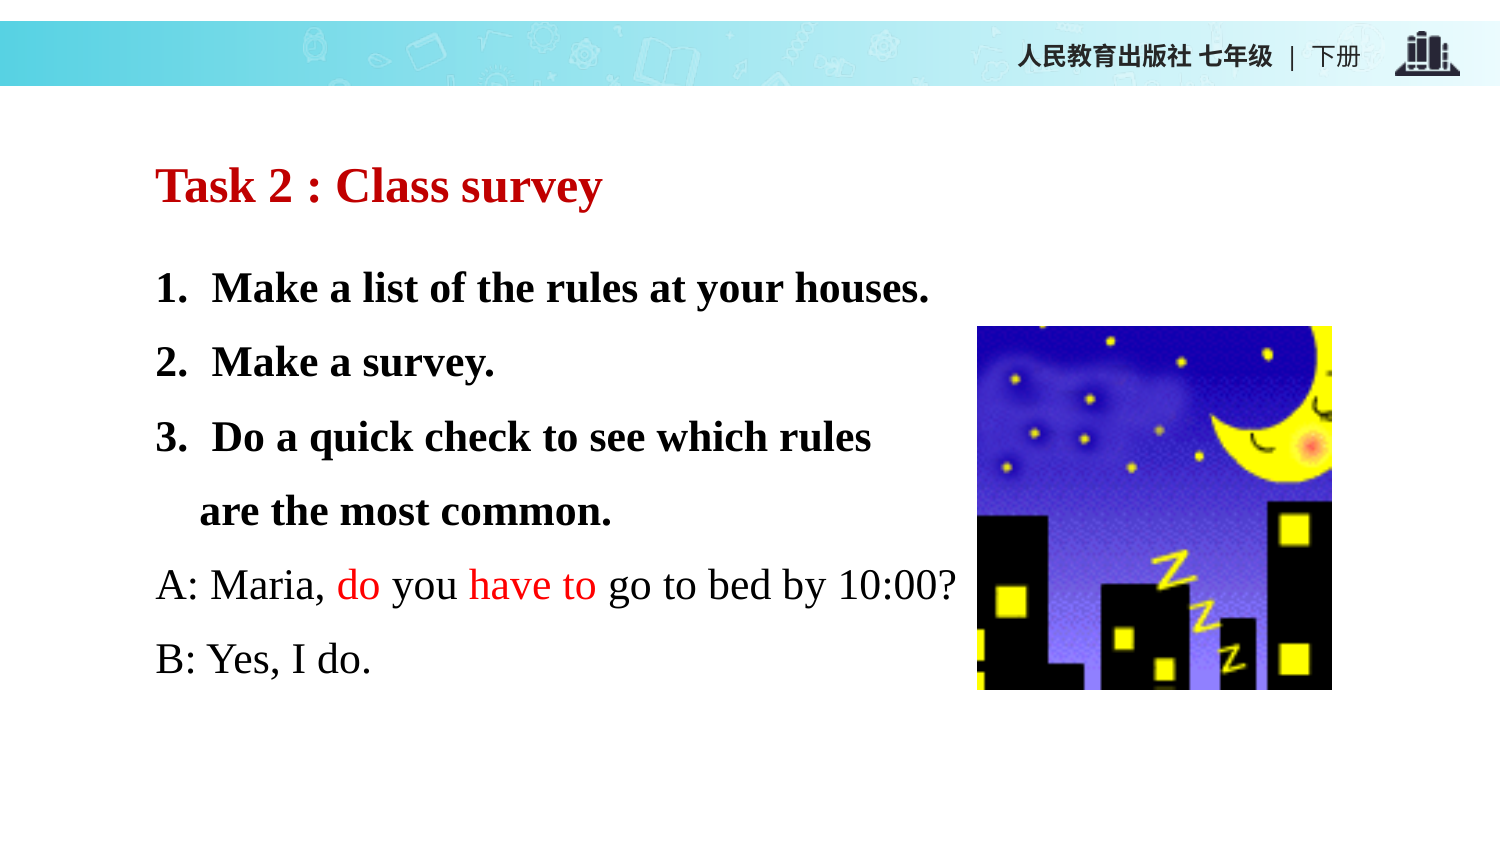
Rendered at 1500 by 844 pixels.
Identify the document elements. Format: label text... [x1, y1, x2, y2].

picture [976, 326, 1332, 690]
picture [1395, 31, 1460, 76]
text_box Make a list of the rules at your houses. Make a survey. Do a quick check to see which rules are the most common. A: Maria, do you have to go to bed by 10:00? B: Yes, I do. [144, 252, 1367, 812]
picture [303, 22, 1385, 86]
title Task 2 : Class survey [144, 132, 1155, 240]
